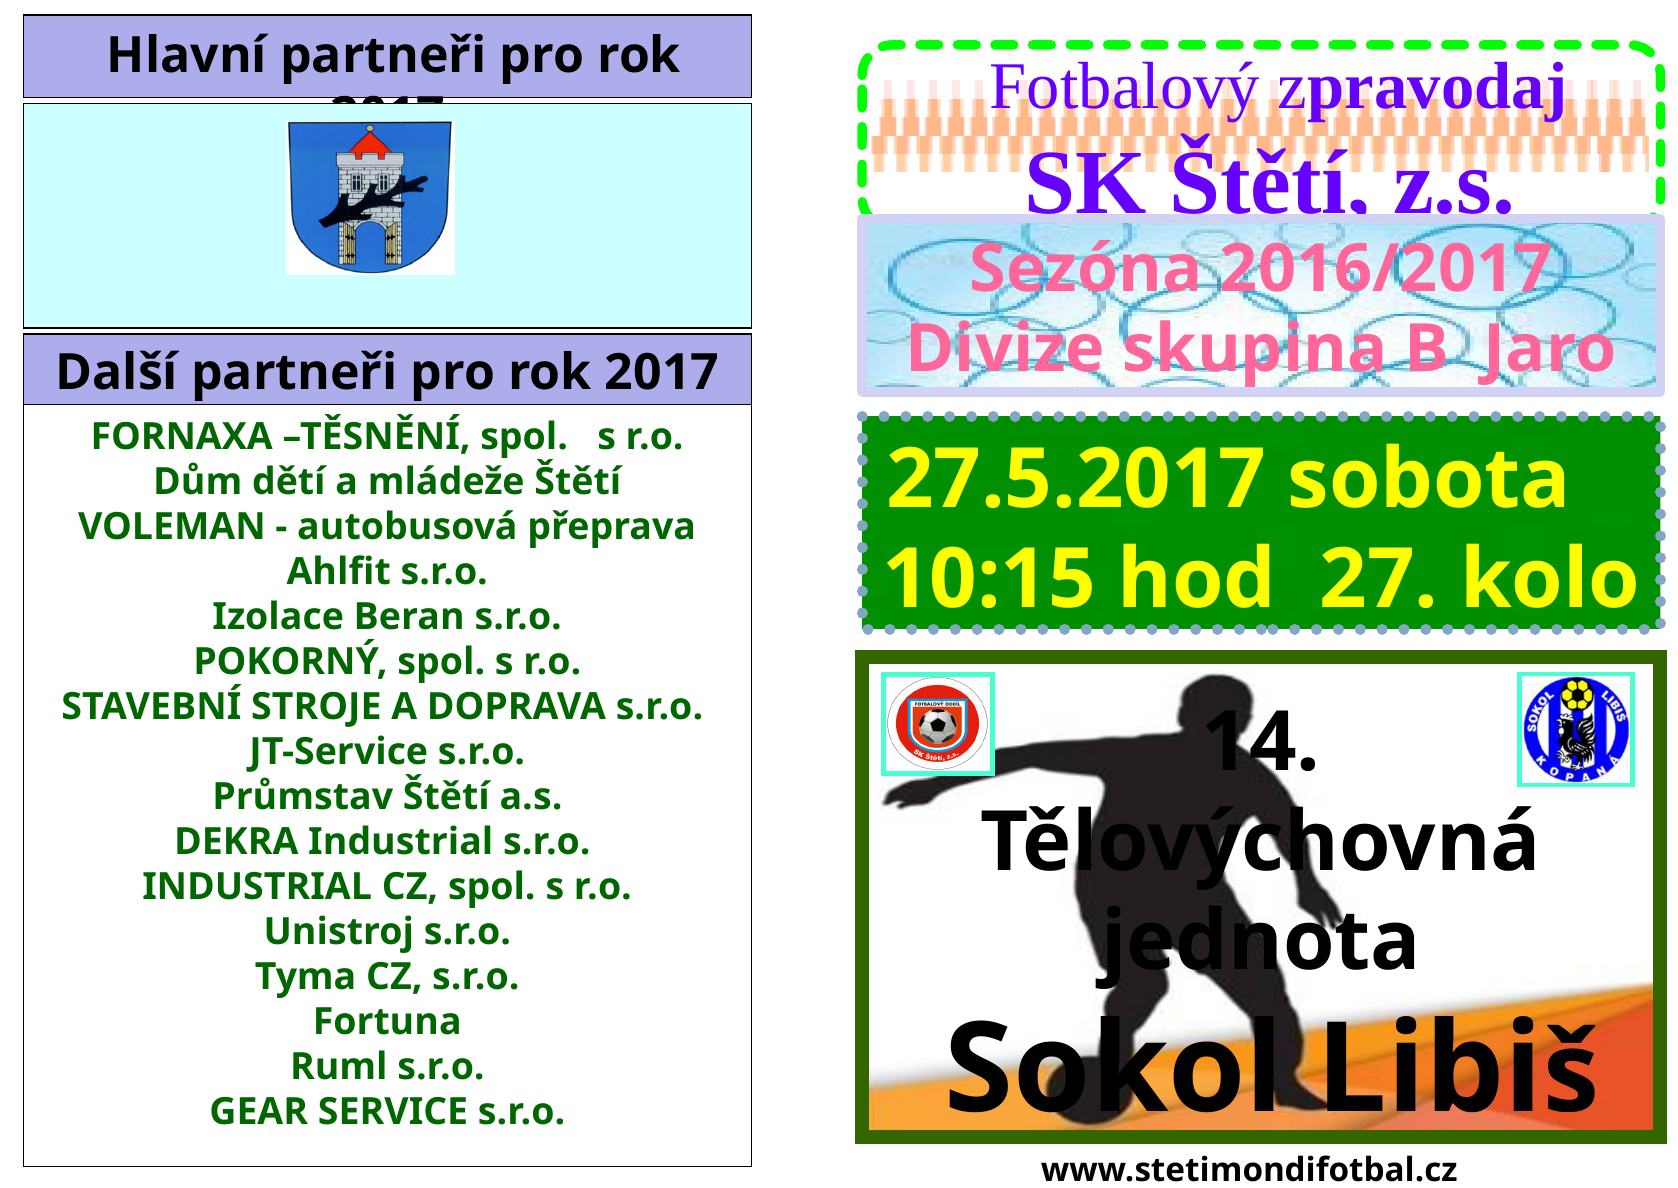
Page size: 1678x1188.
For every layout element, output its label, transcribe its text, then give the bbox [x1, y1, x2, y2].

text_box 27.5.2017 sobota 10:15 hod 27. kolo [862, 416, 1661, 630]
text_box Fotbalový zpravodaj SK Štětí, z.s. [862, 44, 1661, 218]
text_box 14. Tělovýchovná jednota Sokol Libiš [862, 657, 1661, 1137]
picture [1521, 676, 1631, 783]
text_box FORNAXA –TĚSNĚNÍ, spol. s r.o. Dům dětí a mládeže Štětí VOLEMAN - autobusová přeprava Ahlfit s.r.o. Izolace Beran s.r.o. POKORNÝ, spol. s r.o. STAVEBNÍ STROJE A DOPRAVA s.r.o. JT-Service s.r.o. Průmstav Štětí a.s. DEKRA Industrial s.r.o. INDUSTRIAL CZ, spol. s r.o. Unistroj s.r.o. Tyma CZ, s.r.o. Fortuna Ruml s.r.o. GEAR SERVICE s.r.o. [23, 404, 752, 1167]
text_box Hlavní partneři pro rok 2017 [23, 14, 752, 98]
text_box [23, 103, 752, 329]
text_box Sezóna 2016/2017 Divize skupina B Jaro [862, 218, 1661, 392]
text_box www.stetimondifotbal.cz [873, 1140, 1625, 1188]
picture [885, 676, 991, 772]
text_box Další partneři pro rok 2017 [23, 333, 752, 404]
picture [286, 120, 456, 276]
